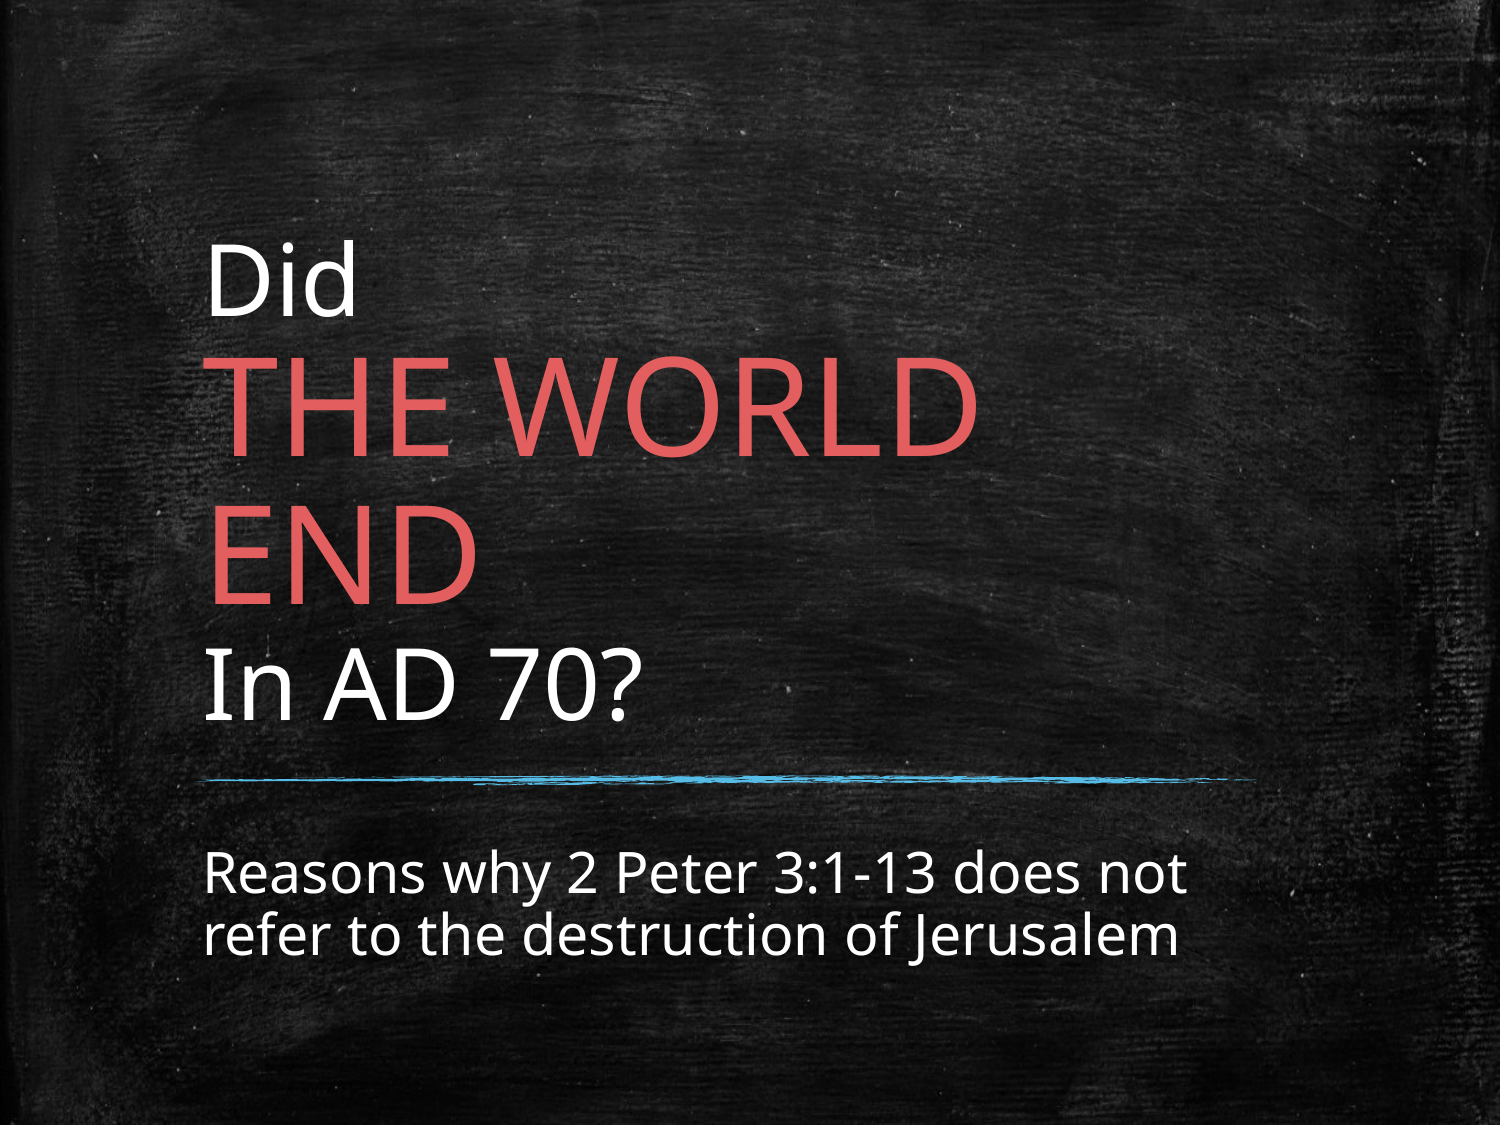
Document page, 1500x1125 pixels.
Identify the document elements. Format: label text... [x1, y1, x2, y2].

title Did THE WORLD END In AD 70? [187, 312, 1313, 750]
list Reasons why 2 Peter 3:1-13 does not refer to the destruction of Jerusalem [187, 837, 1313, 1013]
